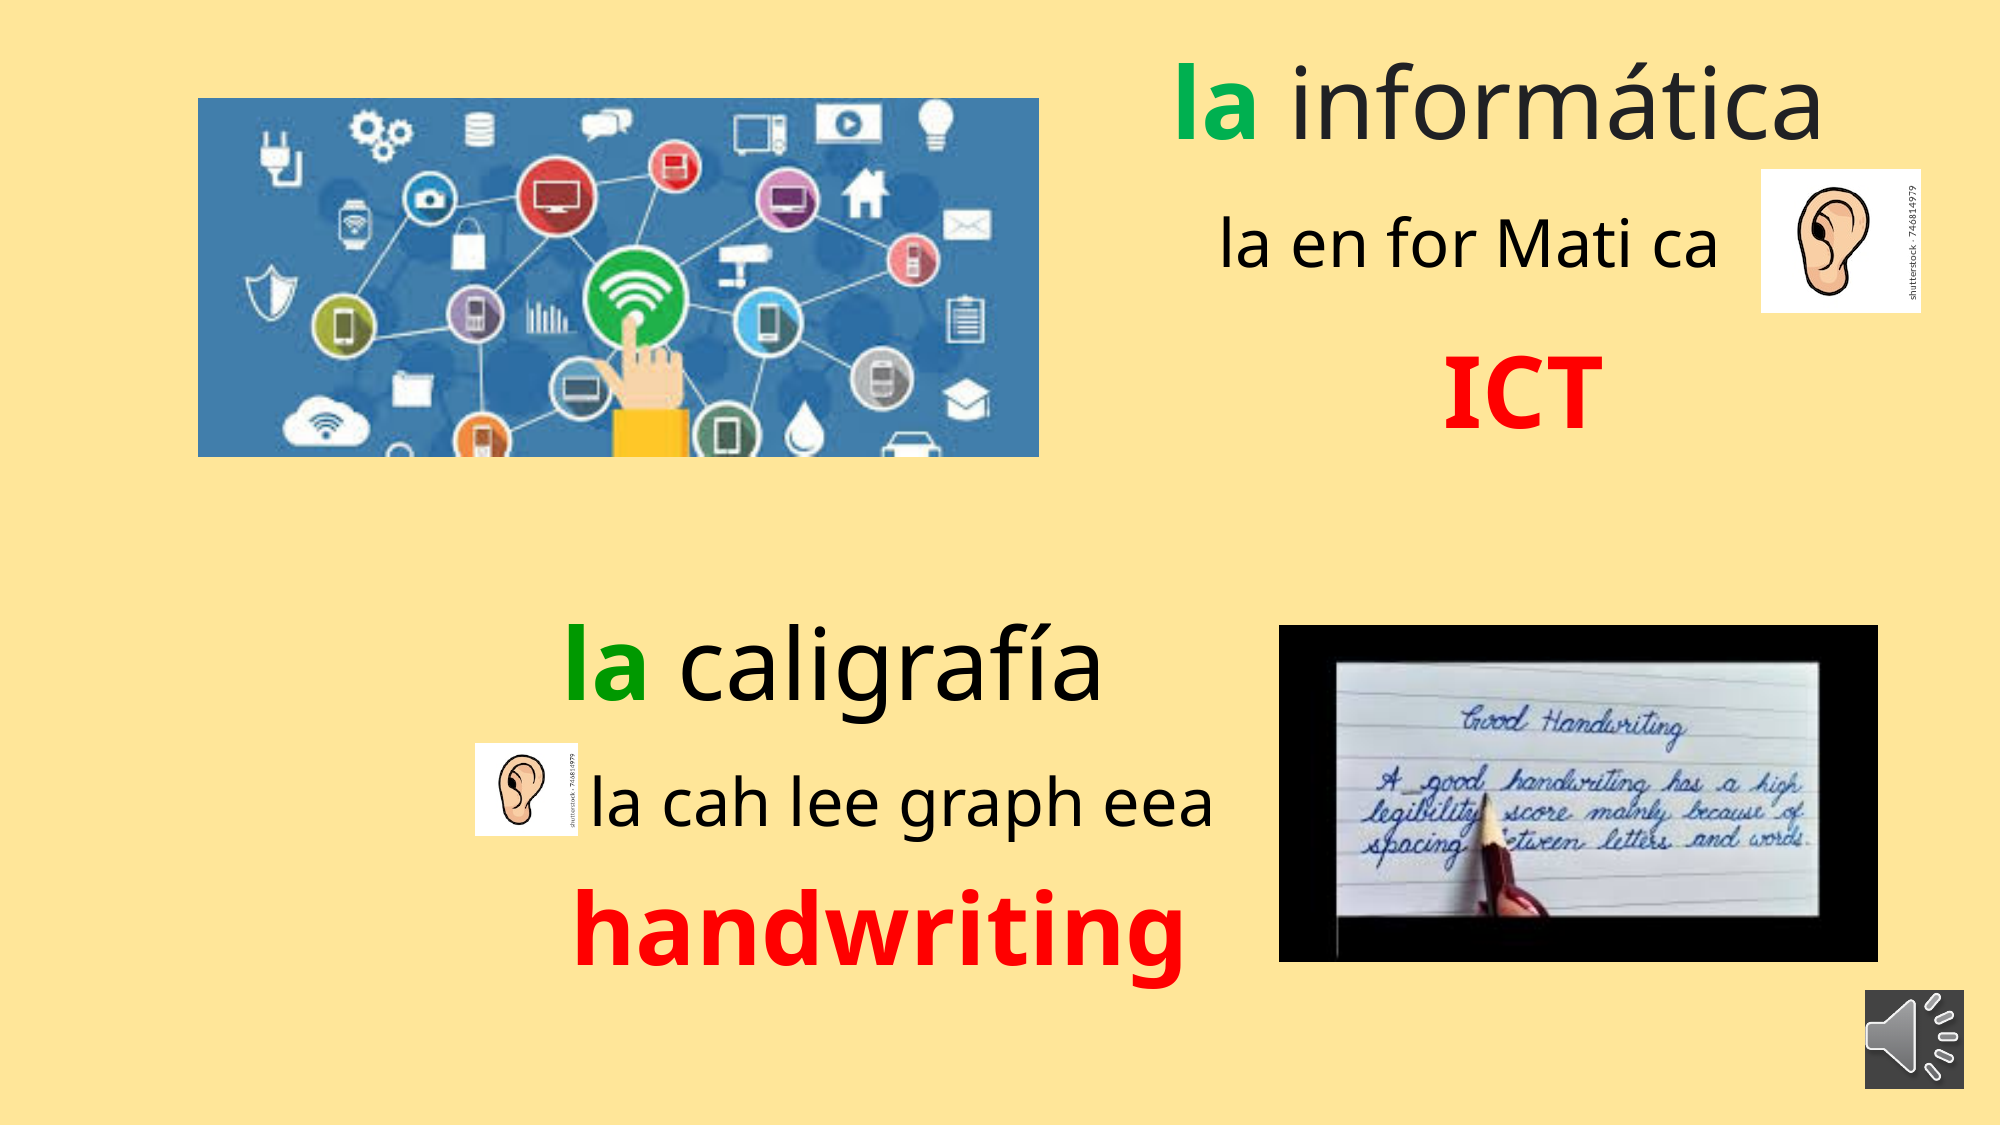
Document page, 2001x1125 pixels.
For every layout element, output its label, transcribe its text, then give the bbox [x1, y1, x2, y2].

text_box handwriting [526, 857, 1234, 993]
picture [475, 743, 578, 836]
picture [1279, 625, 1878, 962]
text_box la informática [1156, 32, 1842, 167]
picture [198, 98, 1039, 457]
picture [1864, 989, 1965, 1090]
text_box la caligrafía [508, 592, 1159, 728]
text_box la cah lee graph eea [503, 751, 1279, 847]
text_box ICT [1170, 321, 1878, 456]
text_box la en for Mati ca [1062, 193, 1761, 289]
picture [1761, 169, 1921, 313]
